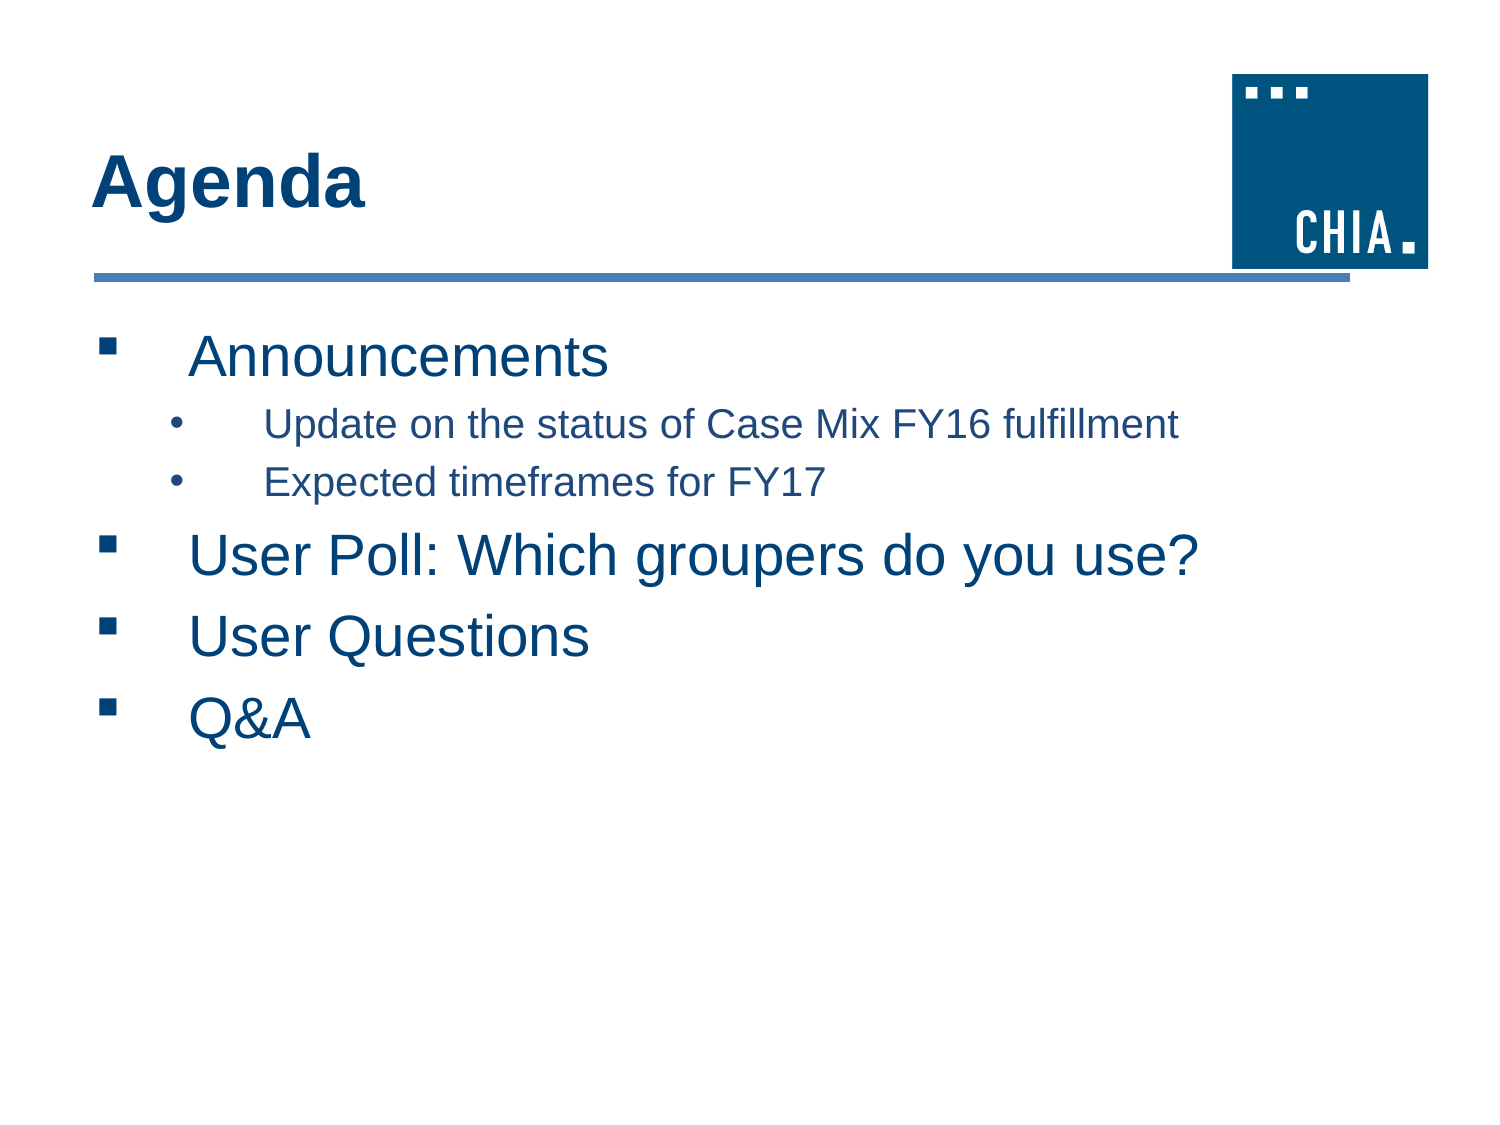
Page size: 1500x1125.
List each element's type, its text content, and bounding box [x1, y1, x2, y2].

picture [1229, 74, 1432, 276]
picture [1403, 243, 1414, 253]
picture [1271, 88, 1282, 93]
title Agenda [75, 93, 1351, 261]
subtitle Announcements Update on the status of Case Mix FY16 fulfillment Expected timeframes for FY17 User Poll: Which groupers do you use? User Questions Q&A [79, 310, 1353, 987]
picture [1246, 88, 1257, 93]
picture [1297, 88, 1307, 93]
picture [1354, 211, 1359, 252]
picture [1368, 211, 1390, 253]
